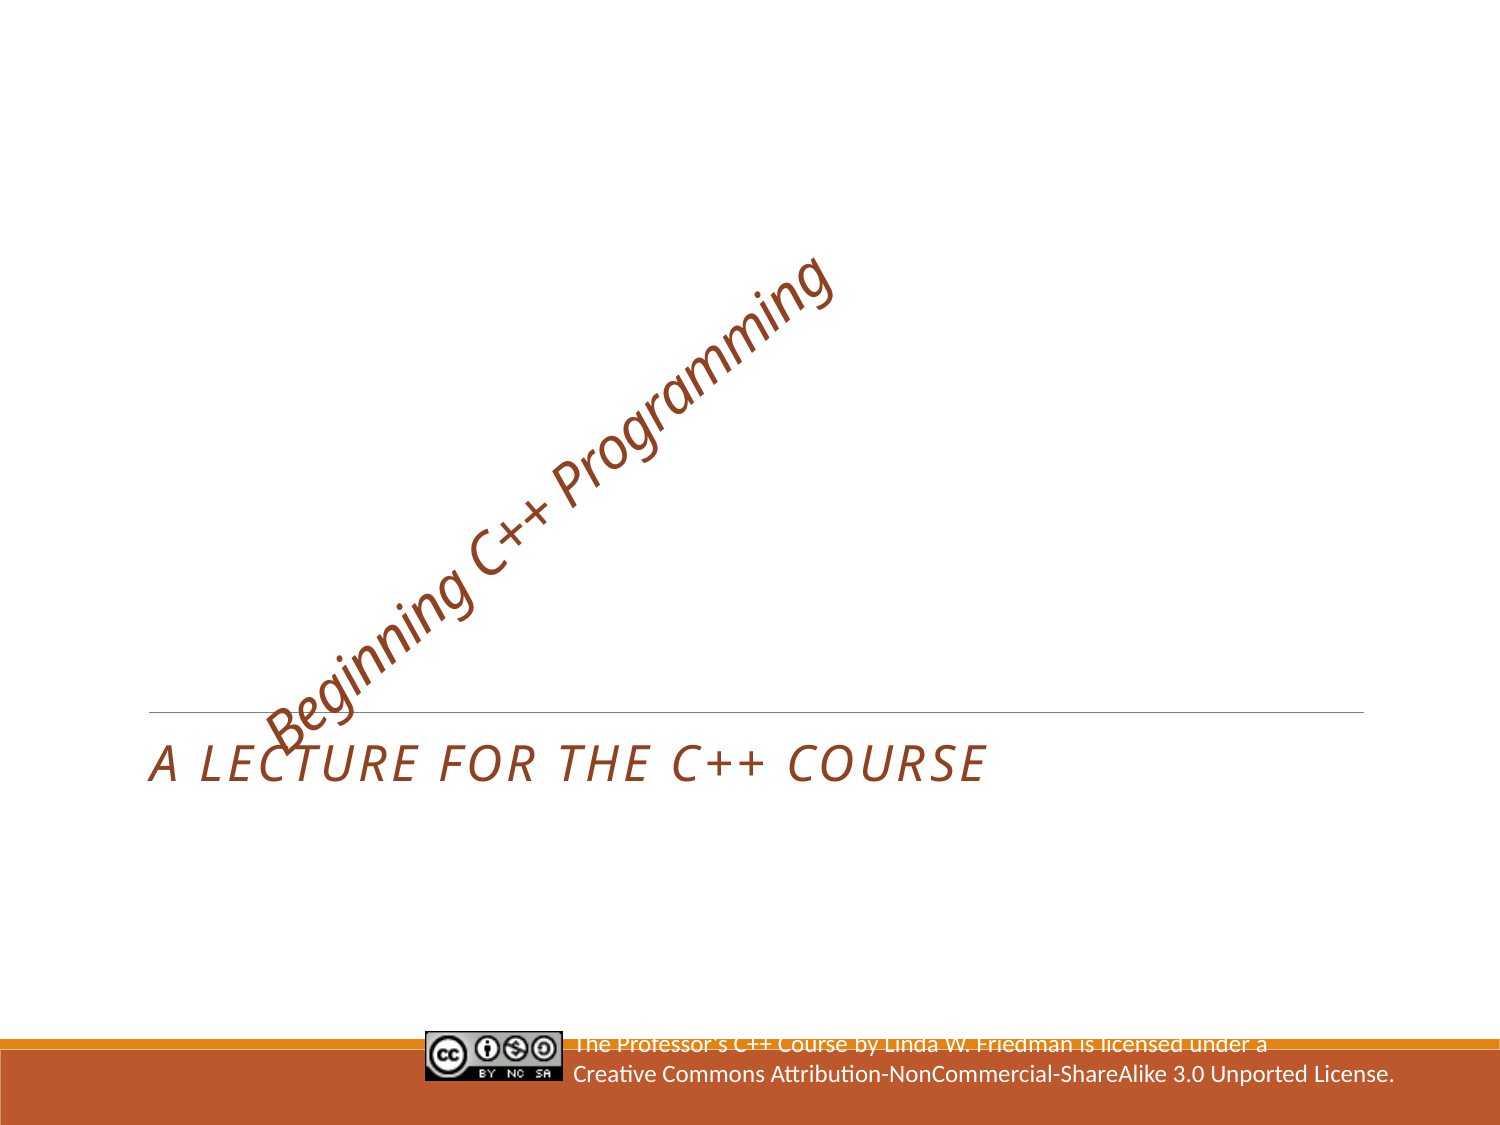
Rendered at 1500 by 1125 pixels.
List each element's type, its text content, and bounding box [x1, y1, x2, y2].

picture [424, 1031, 563, 1081]
subtitle A Lecture for the c++ Course [135, 730, 1373, 919]
text_box Each slide has its own narration in an audio file. For the explanation of any slide, click on the audio icon to start the narration. The Professor‘s C++ Course by Linda W. Friedman is licensed under a Creative Commons Attribution-NonCommercial-ShareAlike 3.0 Unported License. [408, 824, 1496, 1095]
title Beginning C++ Programming [157, 0, 1036, 730]
